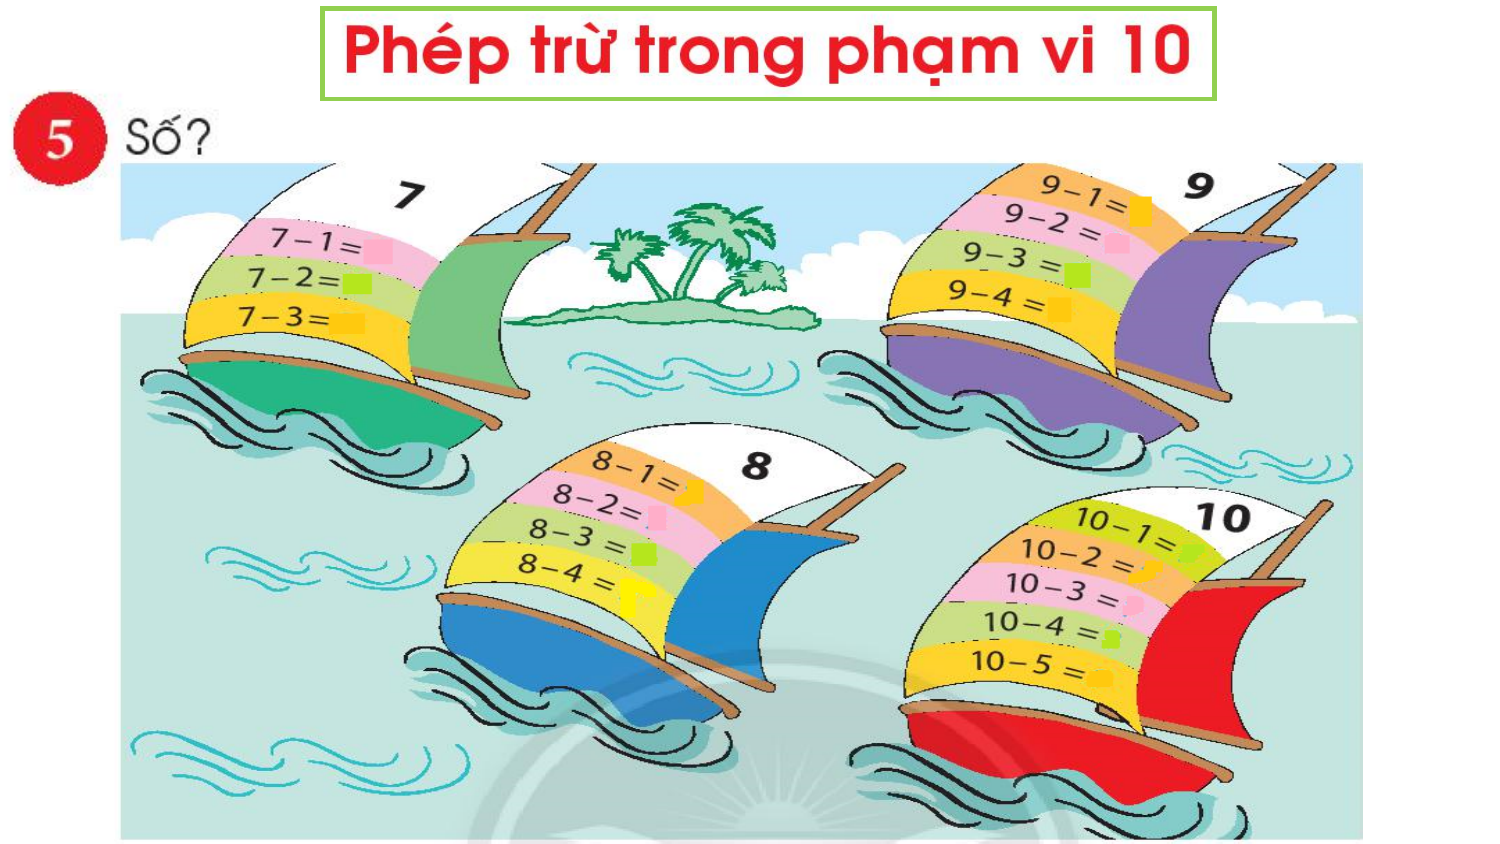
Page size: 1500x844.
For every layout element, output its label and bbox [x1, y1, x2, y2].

picture [324, 10, 1213, 98]
picture [0, 89, 1363, 844]
